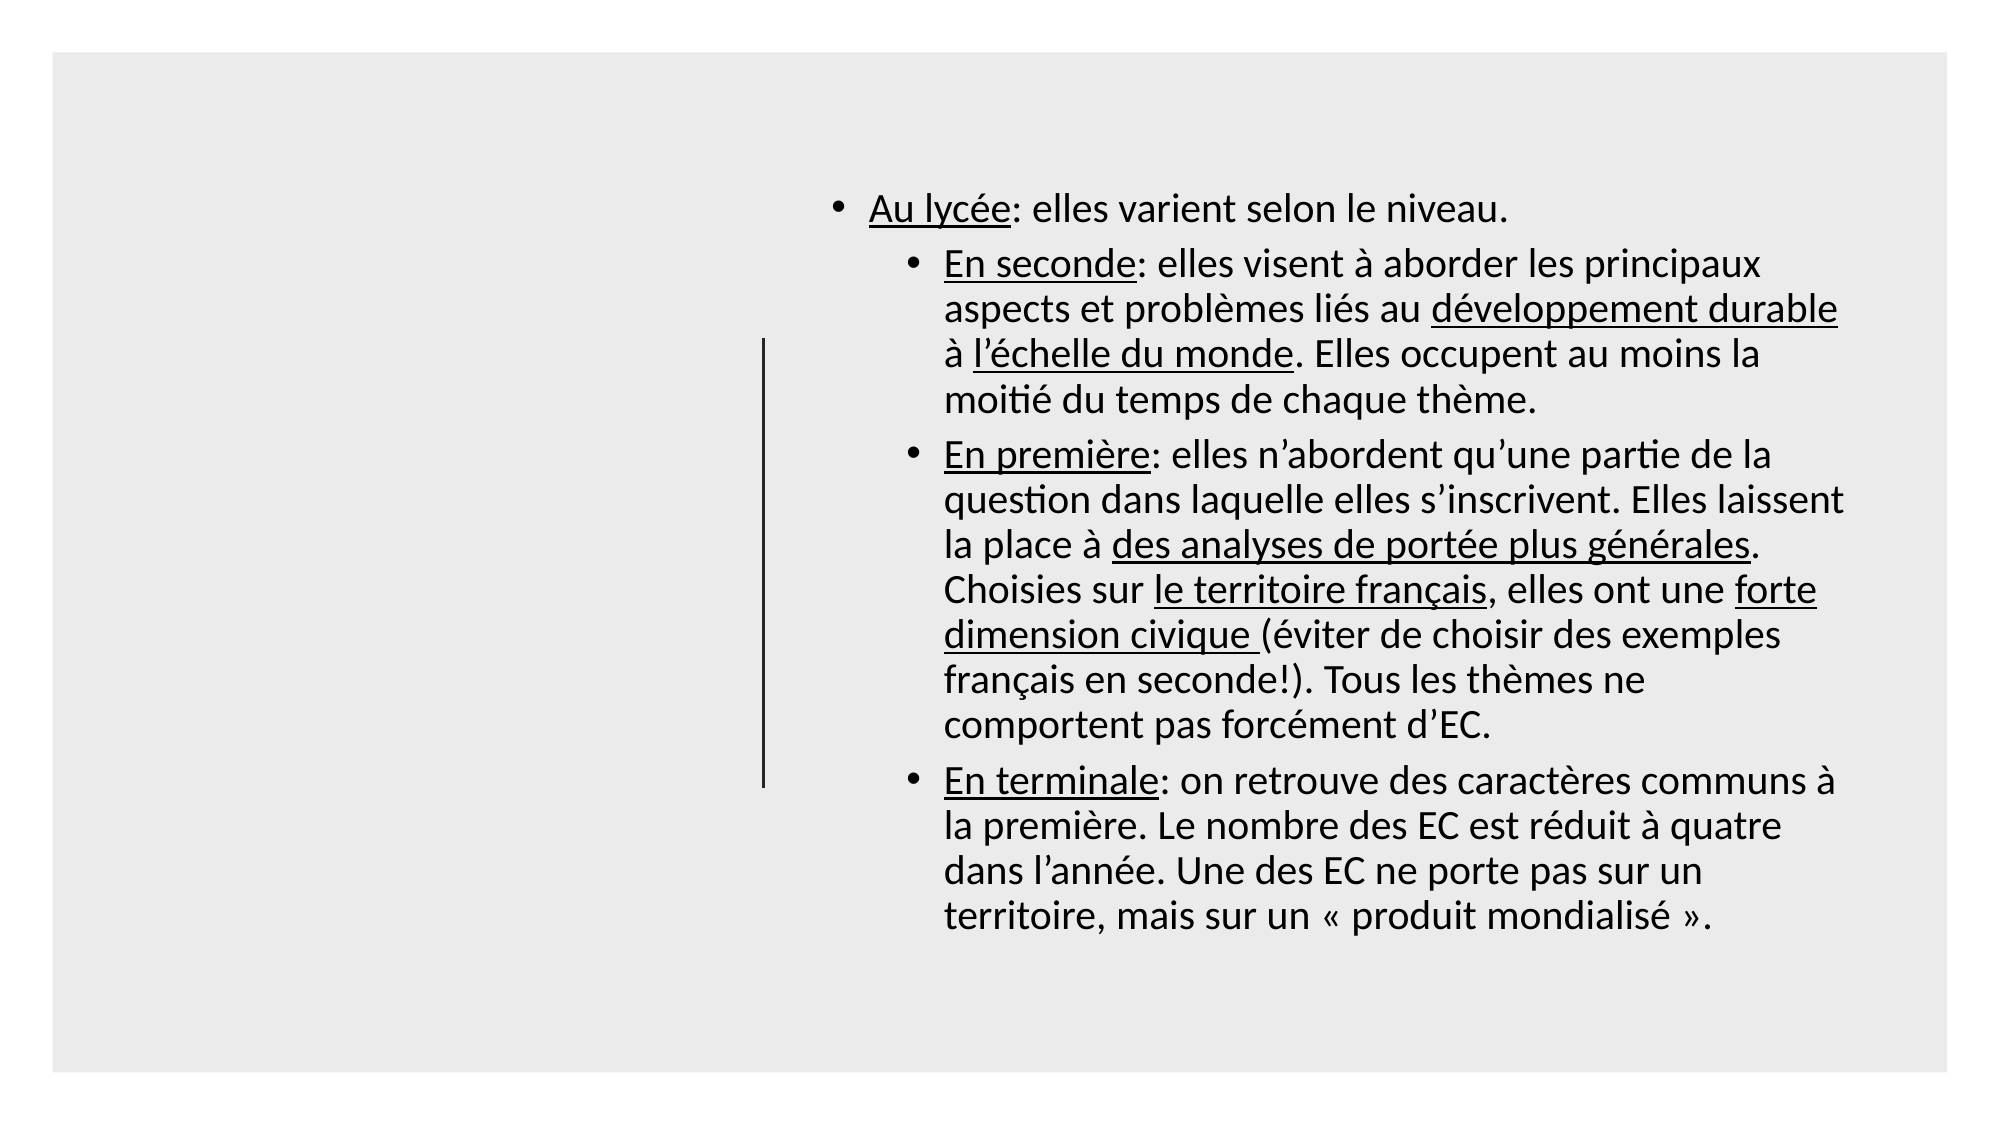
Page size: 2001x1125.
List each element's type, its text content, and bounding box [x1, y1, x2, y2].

list Au lycée: elles varient selon le niveau. En seconde: elles visent à aborder les principaux aspects et problèmes liés au développement durable à l’échelle du monde. Elles occupent au moins la moitié du temps de chaque thème. En première: elles n’abordent qu’une partie de la question dans laquelle elles s’inscrivent. Elles laissent la place à des analyses de portée plus générales. Choisies sur le territoire français, elles ont une forte dimension civique (éviter de choisir des exemples français en seconde!). Tous les thèmes ne comportent pas forcément d’EC. En terminale: on retrouve des caractères communs à la première. Le nombre des EC est réduit à quatre dans l’année. Une des EC ne porte pas sur un territoire, mais sur un « produit mondialisé ». [816, 158, 1863, 967]
text_box [52, 51, 1948, 1073]
